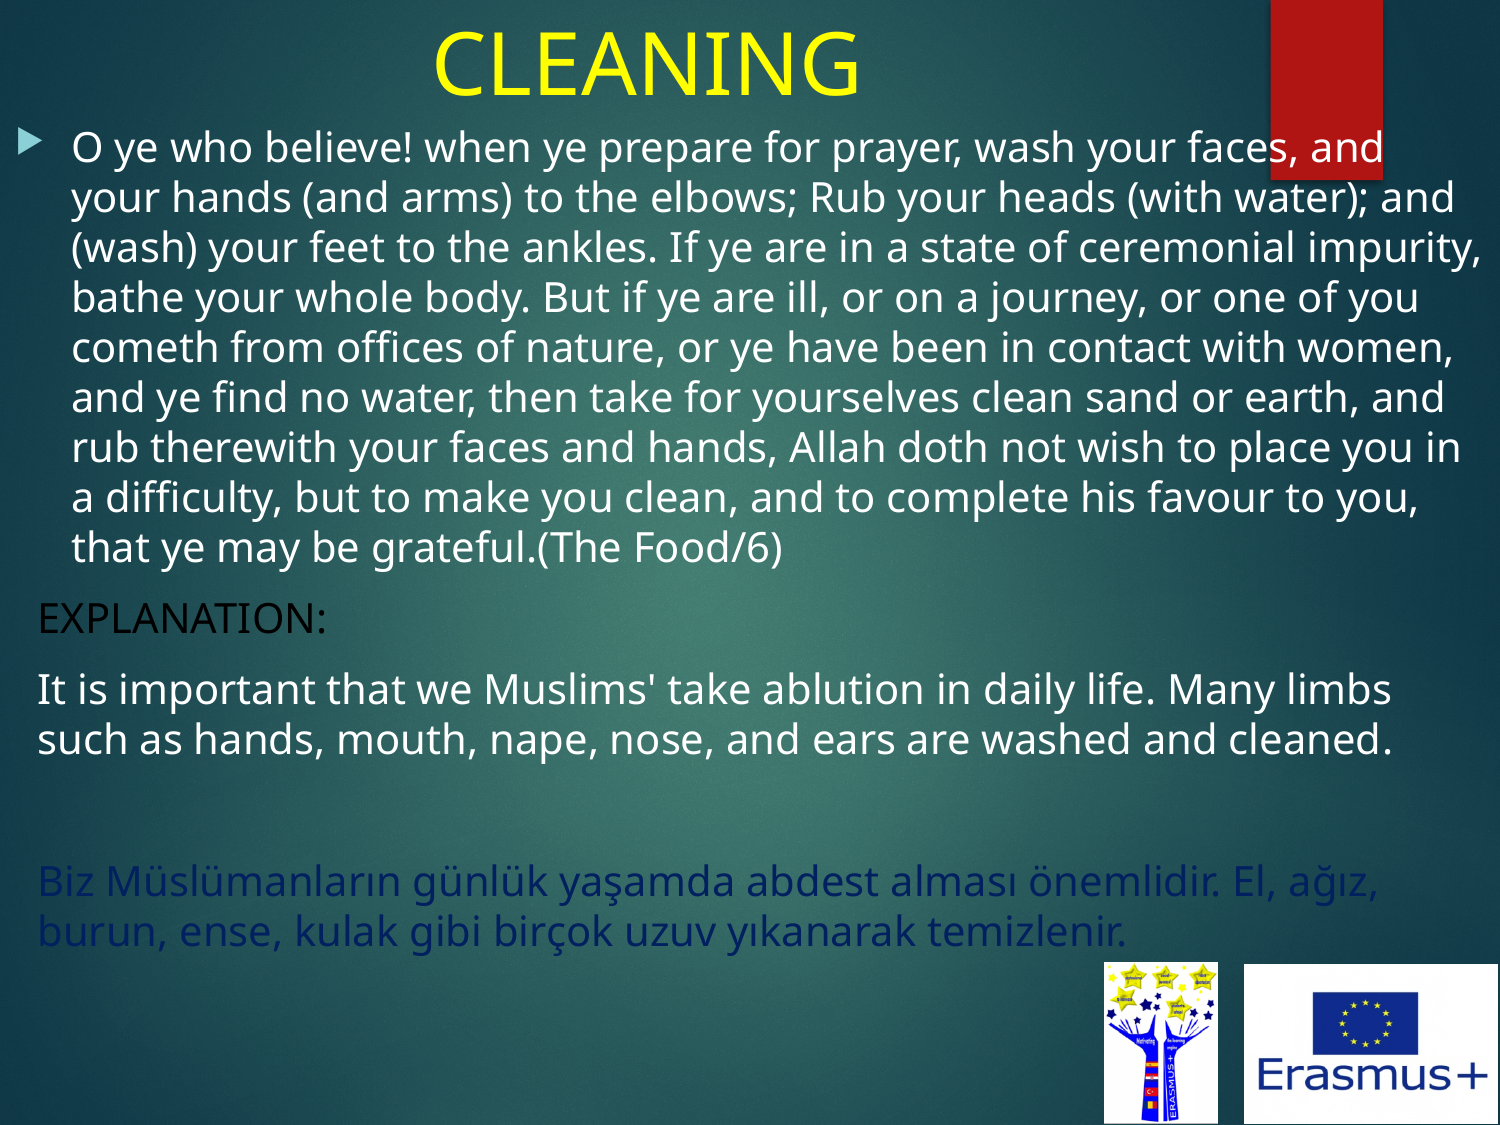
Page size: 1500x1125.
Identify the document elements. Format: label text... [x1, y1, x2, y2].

picture [1104, 962, 1218, 1124]
title CLEANING [348, 0, 1017, 113]
list O ye who believe! when ye prepare for prayer, wash your faces, and your hands (and arms) to the elbows; Rub your heads (with water); and (wash) your feet to the ankles. If ye are in a state of ceremonial impurity, bathe your whole body. But if ye are ill, or on a journey, or one of you cometh from offices of nature, or ye have been in contact with women, and ye find no water, then take for yourselves clean sand or earth, and rub therewith your faces and hands, Allah doth not wish to place you in a difficulty, but to make you clean, and to complete his favour to you, that ye may be grateful.(The Food/6) EXPLANATION: It is important that we Muslims' take ablution in daily life. Many limbs such as hands, mouth, nape, nose, and ears are washed and cleaned. Biz Müslümanların günlük yaşamda abdest alması önemlidir. El, ağız, burun, ense, kulak gibi birçok uzuv yıkanarak temizlenir. [0, 113, 1500, 1125]
picture [1244, 963, 1499, 1124]
